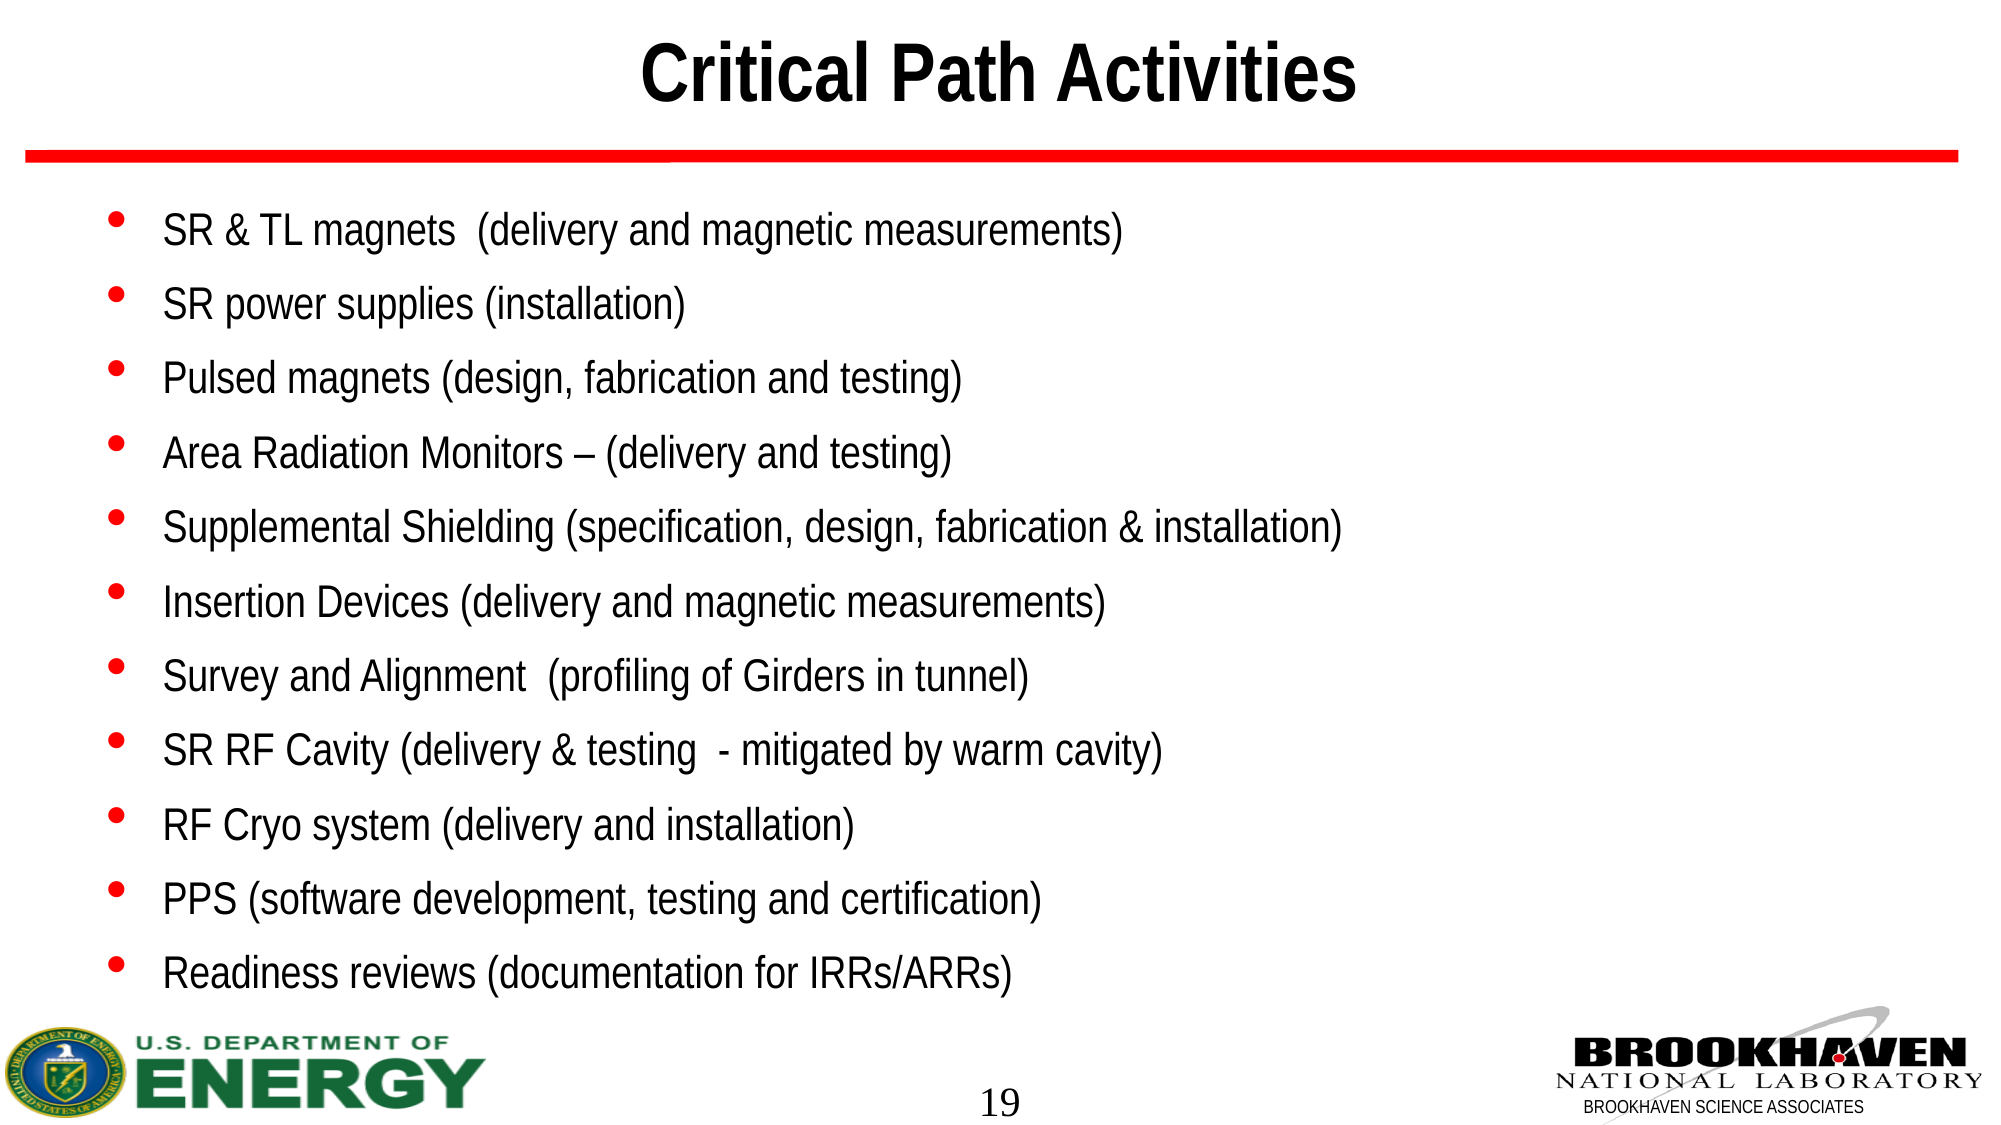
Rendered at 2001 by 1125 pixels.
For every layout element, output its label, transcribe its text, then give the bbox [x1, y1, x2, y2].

picture [5, 1027, 486, 1118]
list SR & TL magnets (delivery and magnetic measurements) SR power supplies (installation) Pulsed magnets (design, fabrication and testing) Area Radiation Monitors – (delivery and testing) Supplemental Shielding (specification, design, fabrication & installation) Insertion Devices (delivery and magnetic measurements) Survey and Alignment (profiling of Girders in tunnel) SR RF Cavity (delivery & testing - mitigated by warm cavity) RF Cryo system (delivery and installation) PPS (software development, testing and certification) Readiness reviews (documentation for IRRs/ARRs) [91, 198, 1508, 1014]
title Critical Path Activities [0, 0, 2000, 149]
